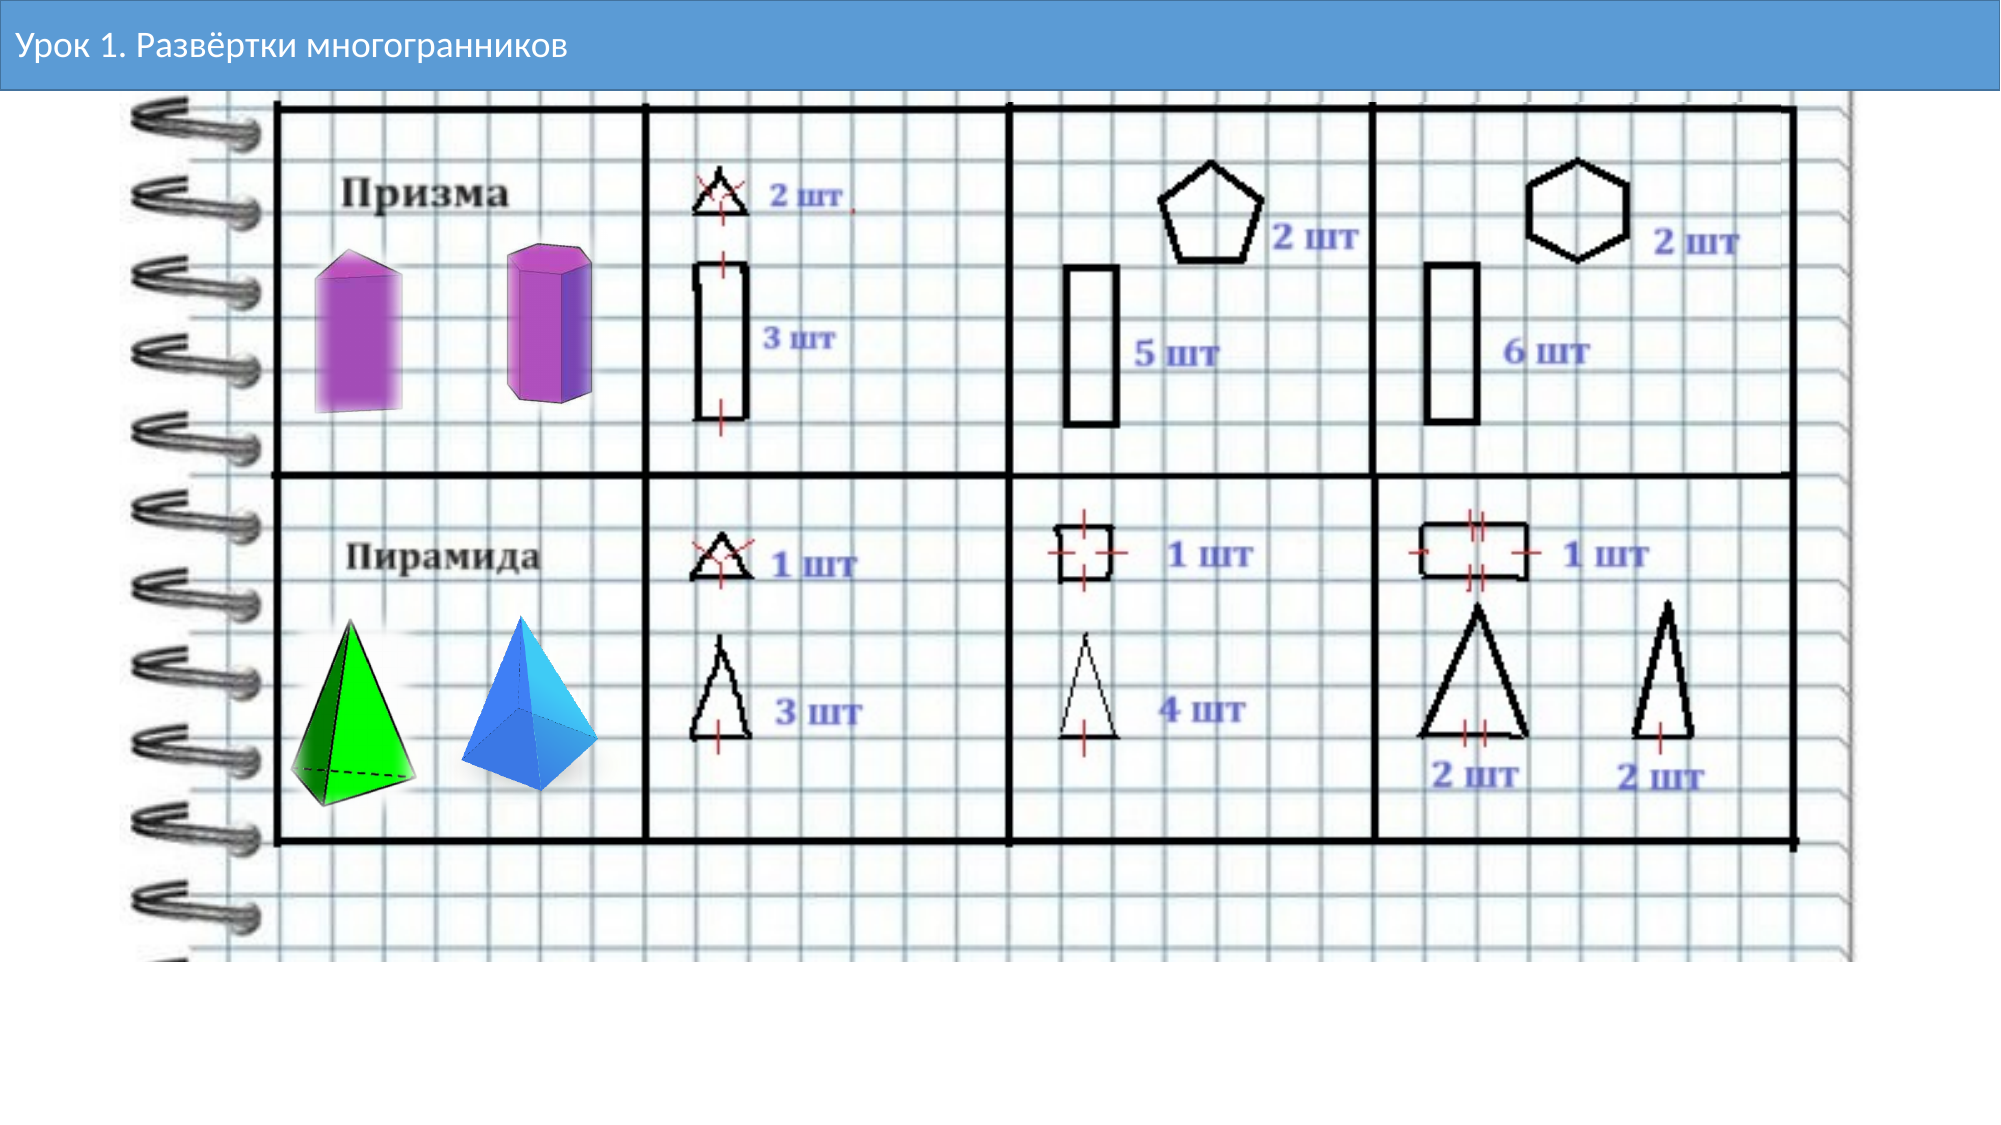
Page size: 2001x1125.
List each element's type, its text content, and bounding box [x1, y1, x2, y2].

picture [1008, 102, 1782, 478]
picture [301, 236, 414, 430]
title Урок 1. Развёртки многогранников [0, 0, 2000, 91]
picture [279, 605, 427, 823]
picture [490, 219, 610, 430]
picture [435, 615, 624, 807]
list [119, 64, 1863, 962]
